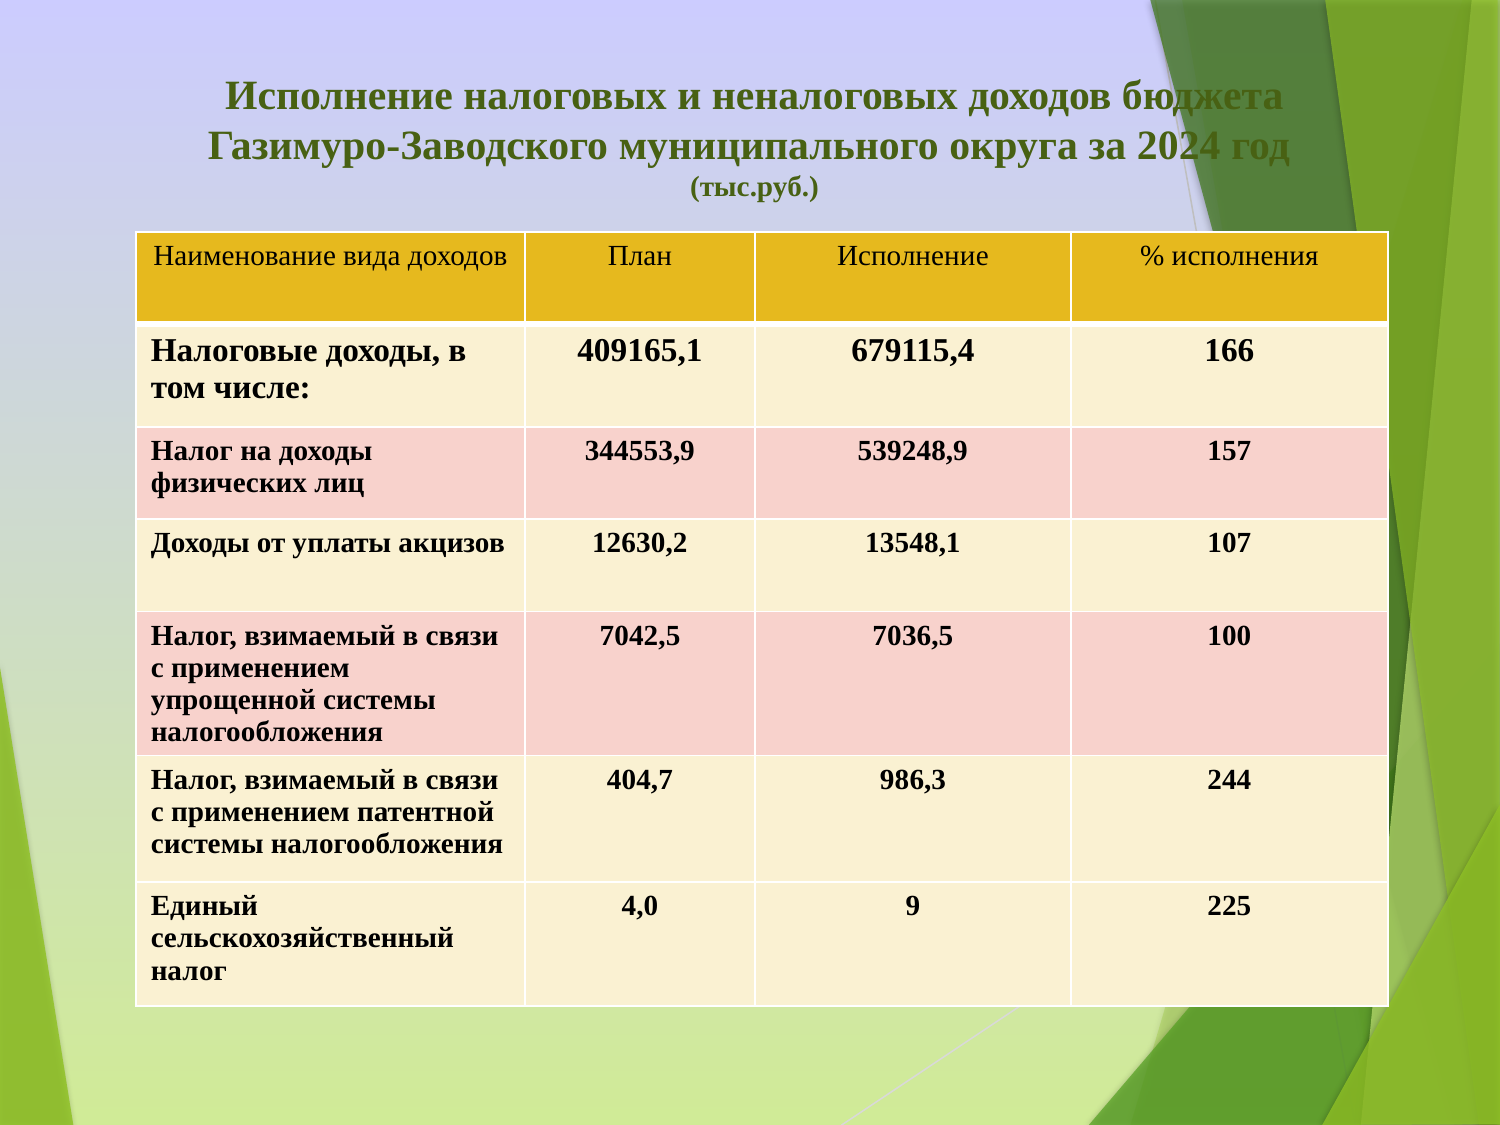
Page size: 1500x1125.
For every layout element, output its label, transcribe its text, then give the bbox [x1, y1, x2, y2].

table_cell Единый сельскохозяйственный налог [137, 883, 524, 1005]
table_header Наименование вида доходов [137, 233, 524, 321]
table_cell 344553,9 [526, 428, 754, 518]
table_cell 4,0 [526, 883, 754, 1005]
title Исполнение налоговых и неналоговых доходов бюджета Газимуро-Заводского муниципального округа за 2024 год (тыс.руб.) [112, 59, 1397, 279]
table_cell 986,3 [756, 756, 1070, 881]
table_cell 107 [1072, 520, 1387, 611]
table_cell Налог на доходы физических лиц [137, 428, 524, 518]
table_cell 7042,5 [526, 612, 754, 755]
table_cell 244 [1072, 756, 1387, 881]
table_cell 679115,4 [756, 327, 1070, 426]
table_cell 409165,1 [526, 327, 754, 426]
table_header % исполнения [1072, 233, 1387, 321]
table_cell 7036,5 [756, 612, 1070, 755]
table_header План [526, 233, 754, 321]
table_cell 13548,1 [756, 520, 1070, 611]
table_cell 157 [1072, 428, 1387, 518]
table_cell 404,7 [526, 756, 754, 881]
table_cell 539248,9 [756, 428, 1070, 518]
table_cell Доходы от уплаты акцизов [137, 520, 524, 611]
table_cell Налоговые доходы, в том числе: [137, 327, 524, 426]
table_cell 225 [1072, 883, 1387, 1005]
table_header Исполнение [756, 233, 1070, 321]
table_cell 9 [756, 883, 1070, 1005]
table_cell Налог, взимаемый в связи с применением патентной системы налогообложения [137, 756, 524, 881]
table_cell 100 [1072, 612, 1387, 755]
table_cell 12630,2 [526, 520, 754, 611]
table_cell Налог, взимаемый в связи с применением упрощенной системы налогообложения [137, 612, 524, 755]
table_cell 166 [1072, 327, 1387, 426]
